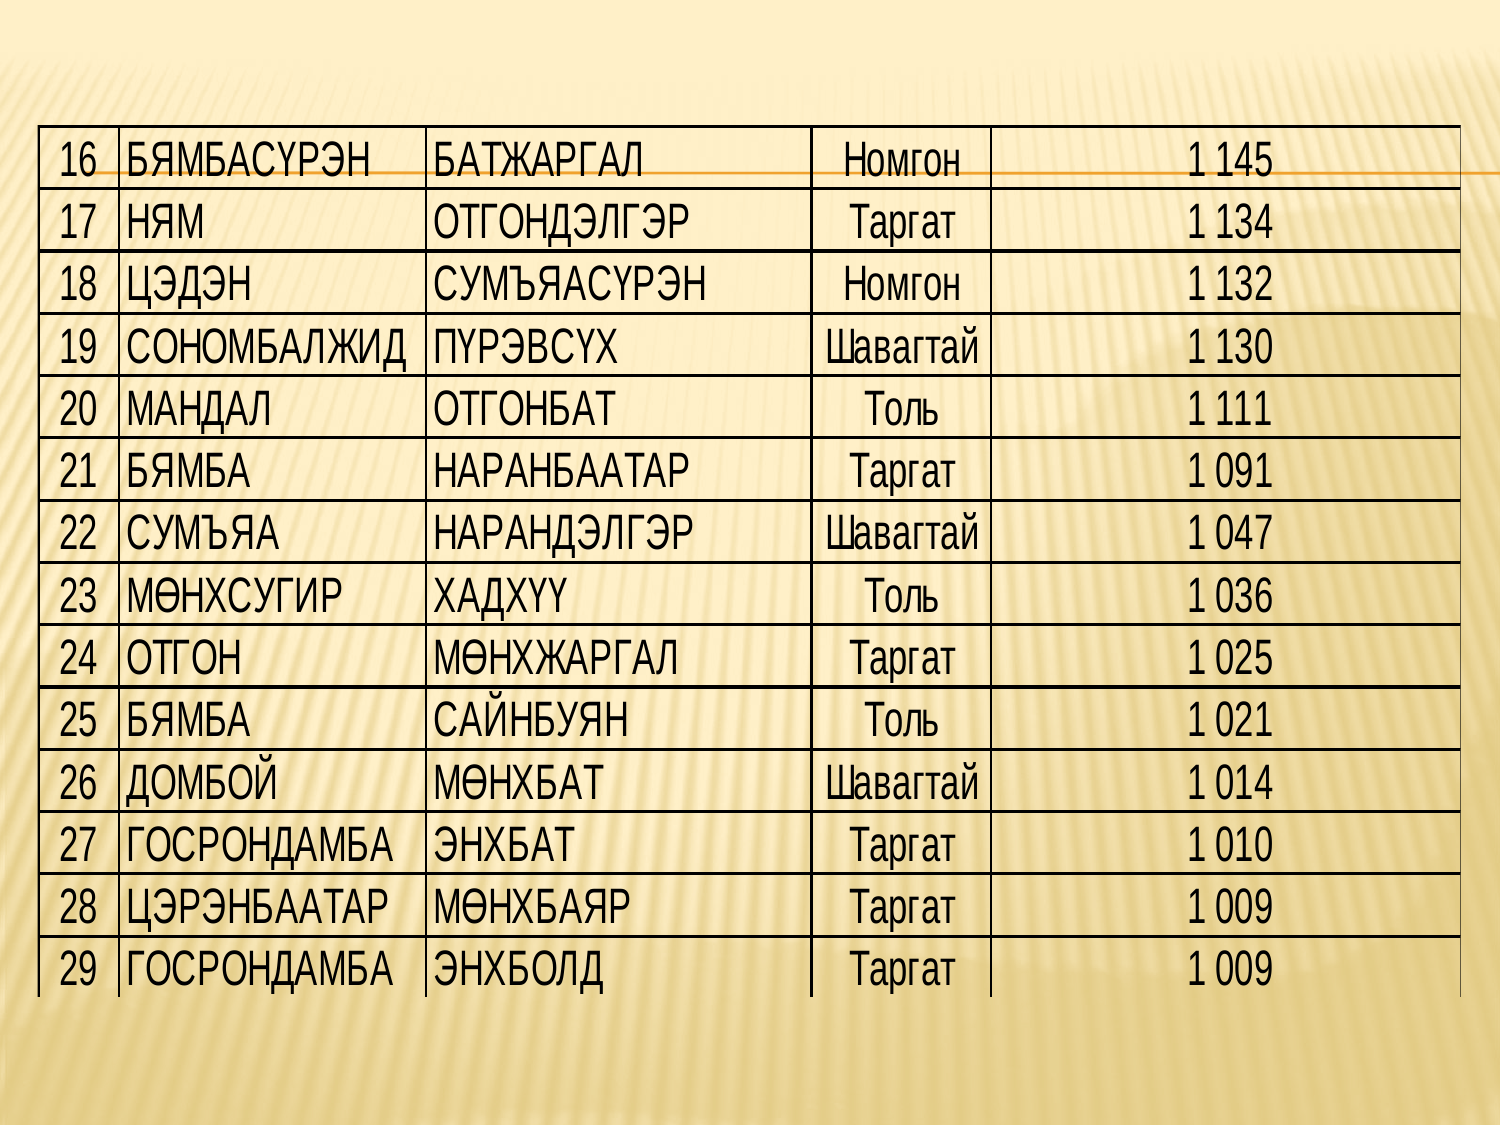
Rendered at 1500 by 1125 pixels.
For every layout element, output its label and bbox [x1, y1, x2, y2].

picture [37, 124, 1463, 1001]
